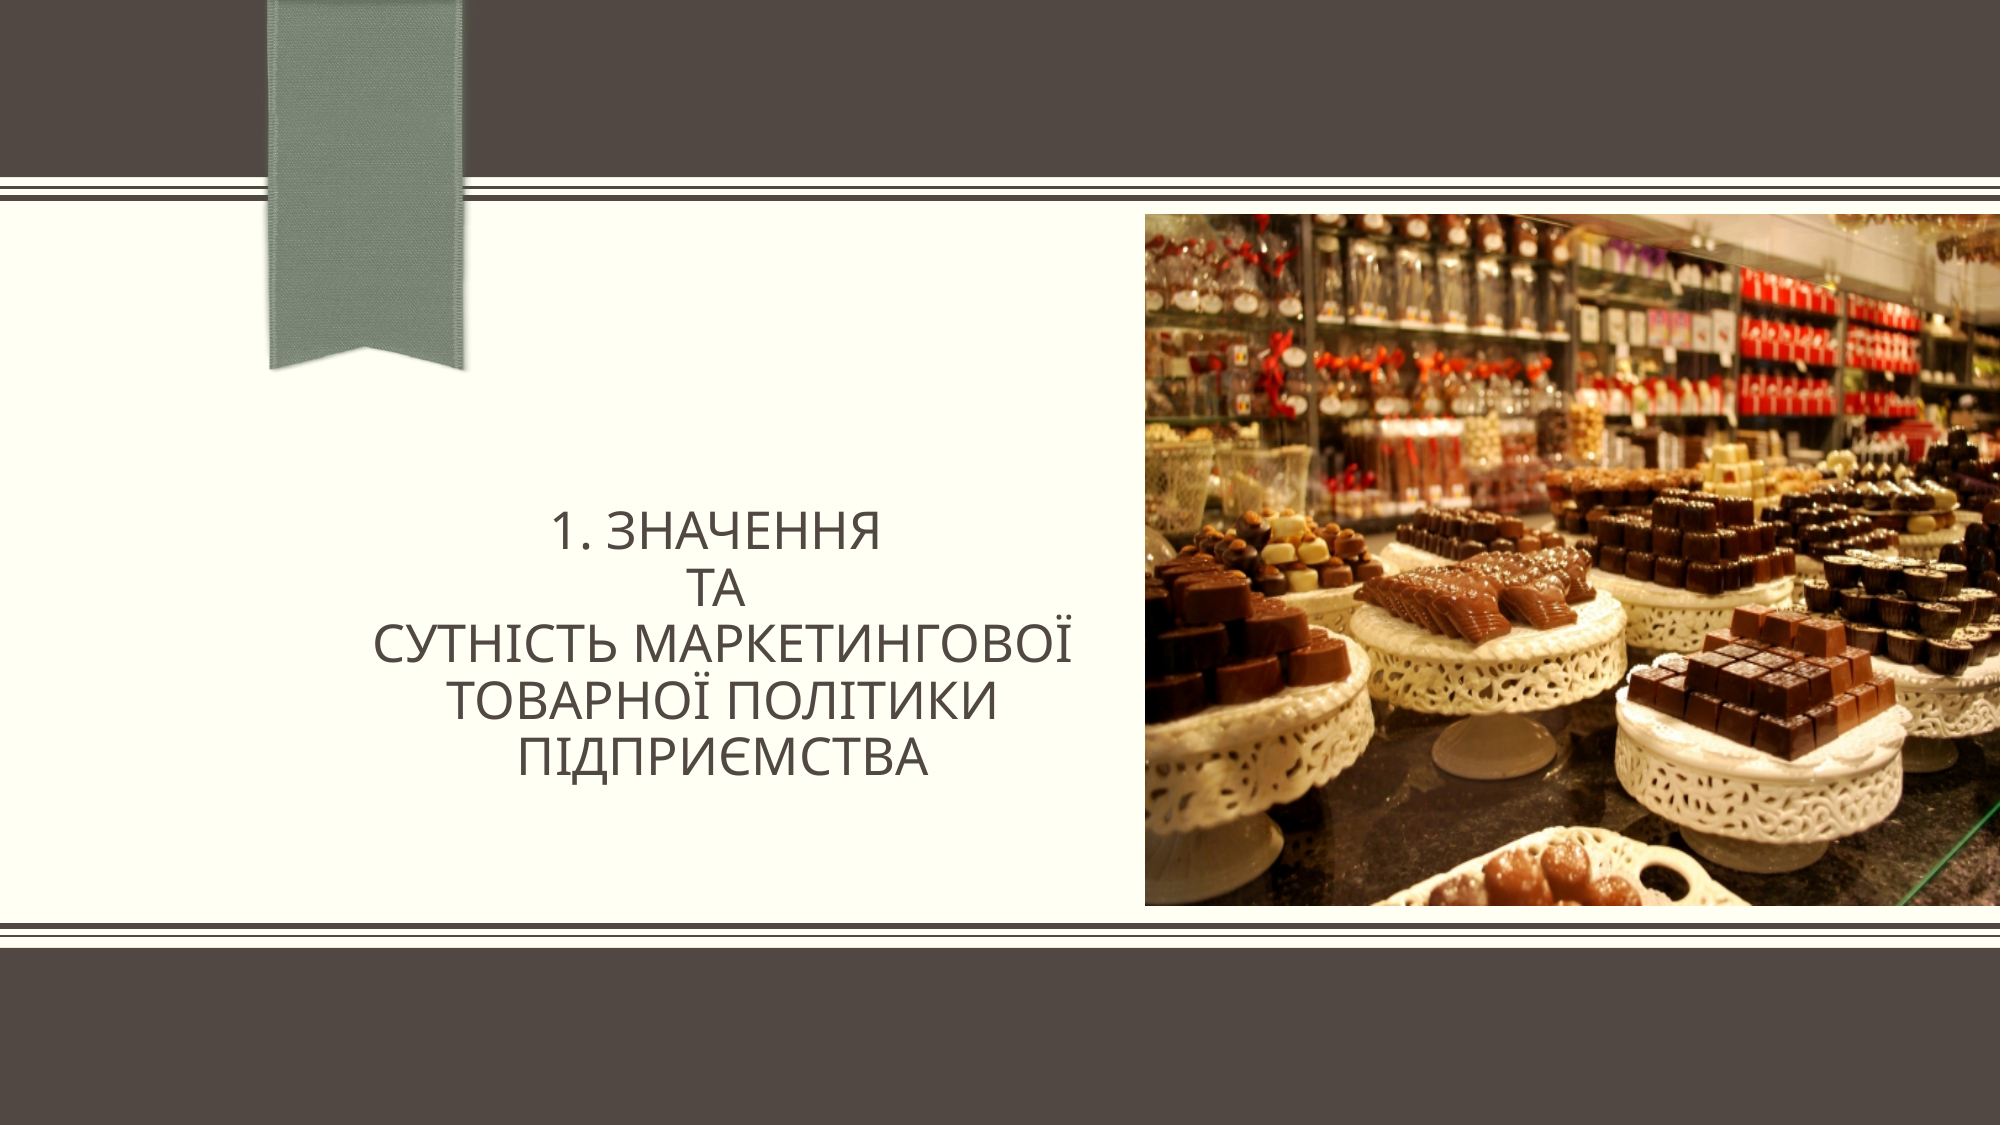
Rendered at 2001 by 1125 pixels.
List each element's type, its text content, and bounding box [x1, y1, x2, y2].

title 1. Значення та сутність маркетингової товарної політики підприємства [252, 496, 1139, 859]
picture [1145, 214, 2000, 906]
